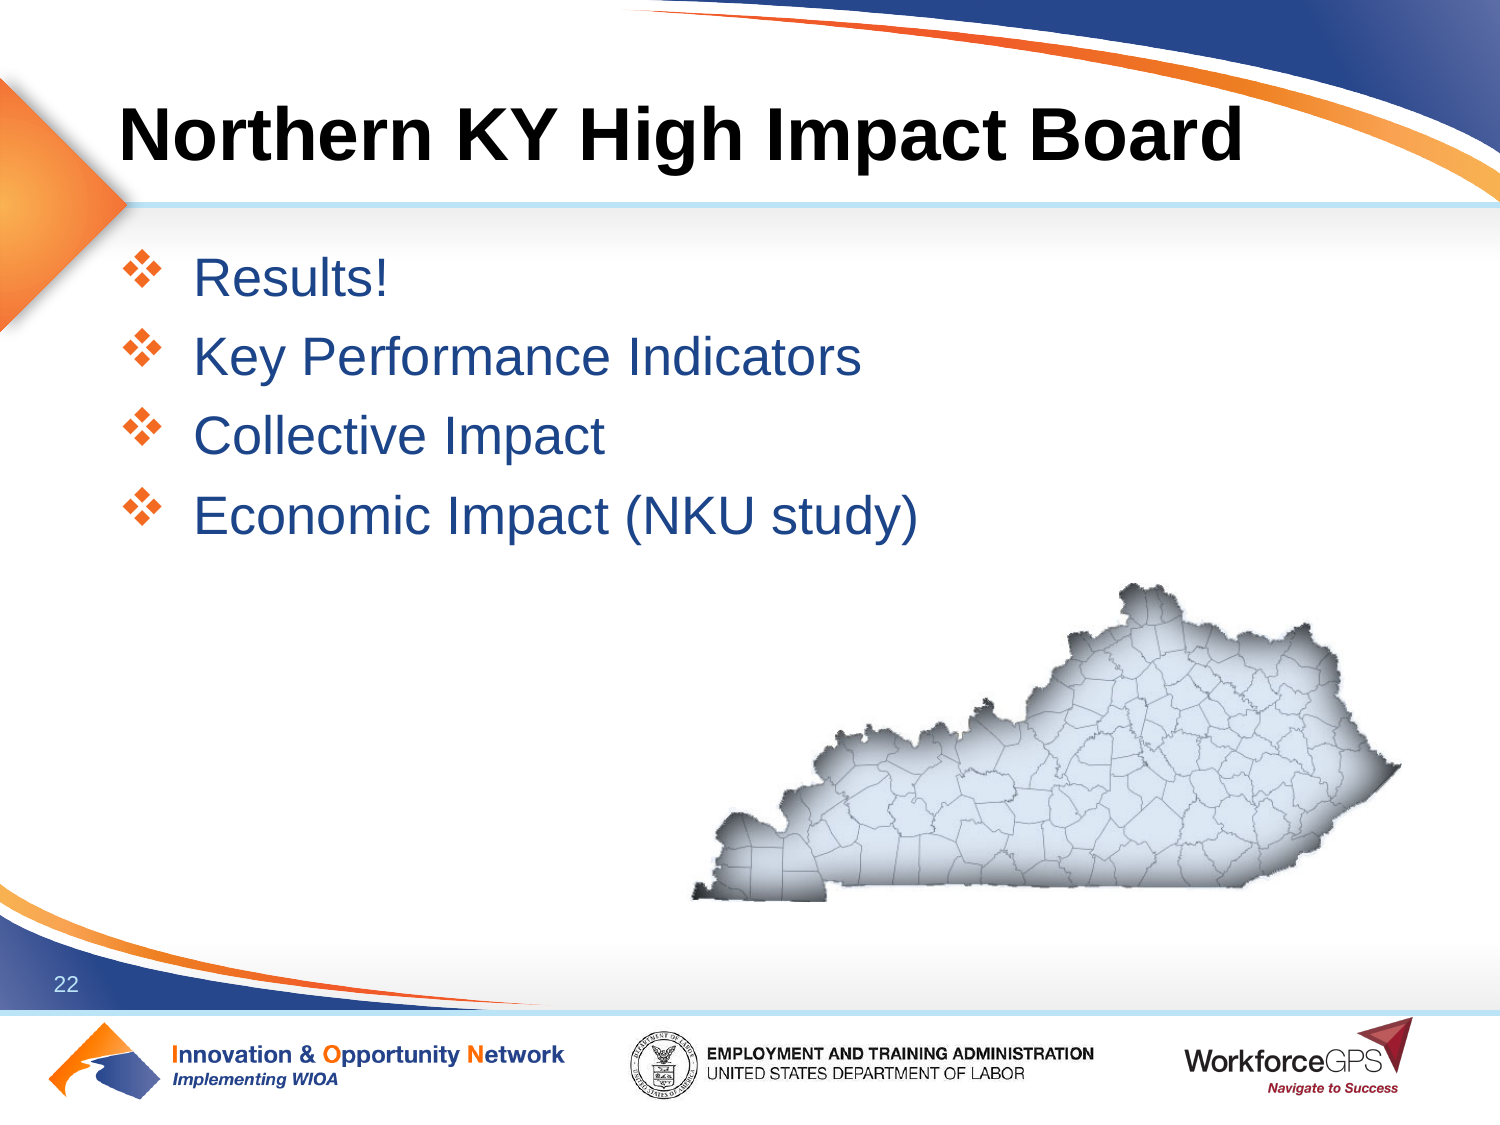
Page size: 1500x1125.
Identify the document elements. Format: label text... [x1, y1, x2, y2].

picture [589, 0, 1500, 202]
picture [1182, 1016, 1415, 1096]
picture [0, 882, 573, 1010]
list Results! Key Performance Indicators Collective Impact Economic Impact (NKU study) [103, 241, 1397, 998]
picture [39, 1016, 576, 1107]
picture [678, 583, 1402, 902]
picture [628, 1025, 1097, 1101]
title Northern KY High Impact Board [103, 38, 1397, 185]
